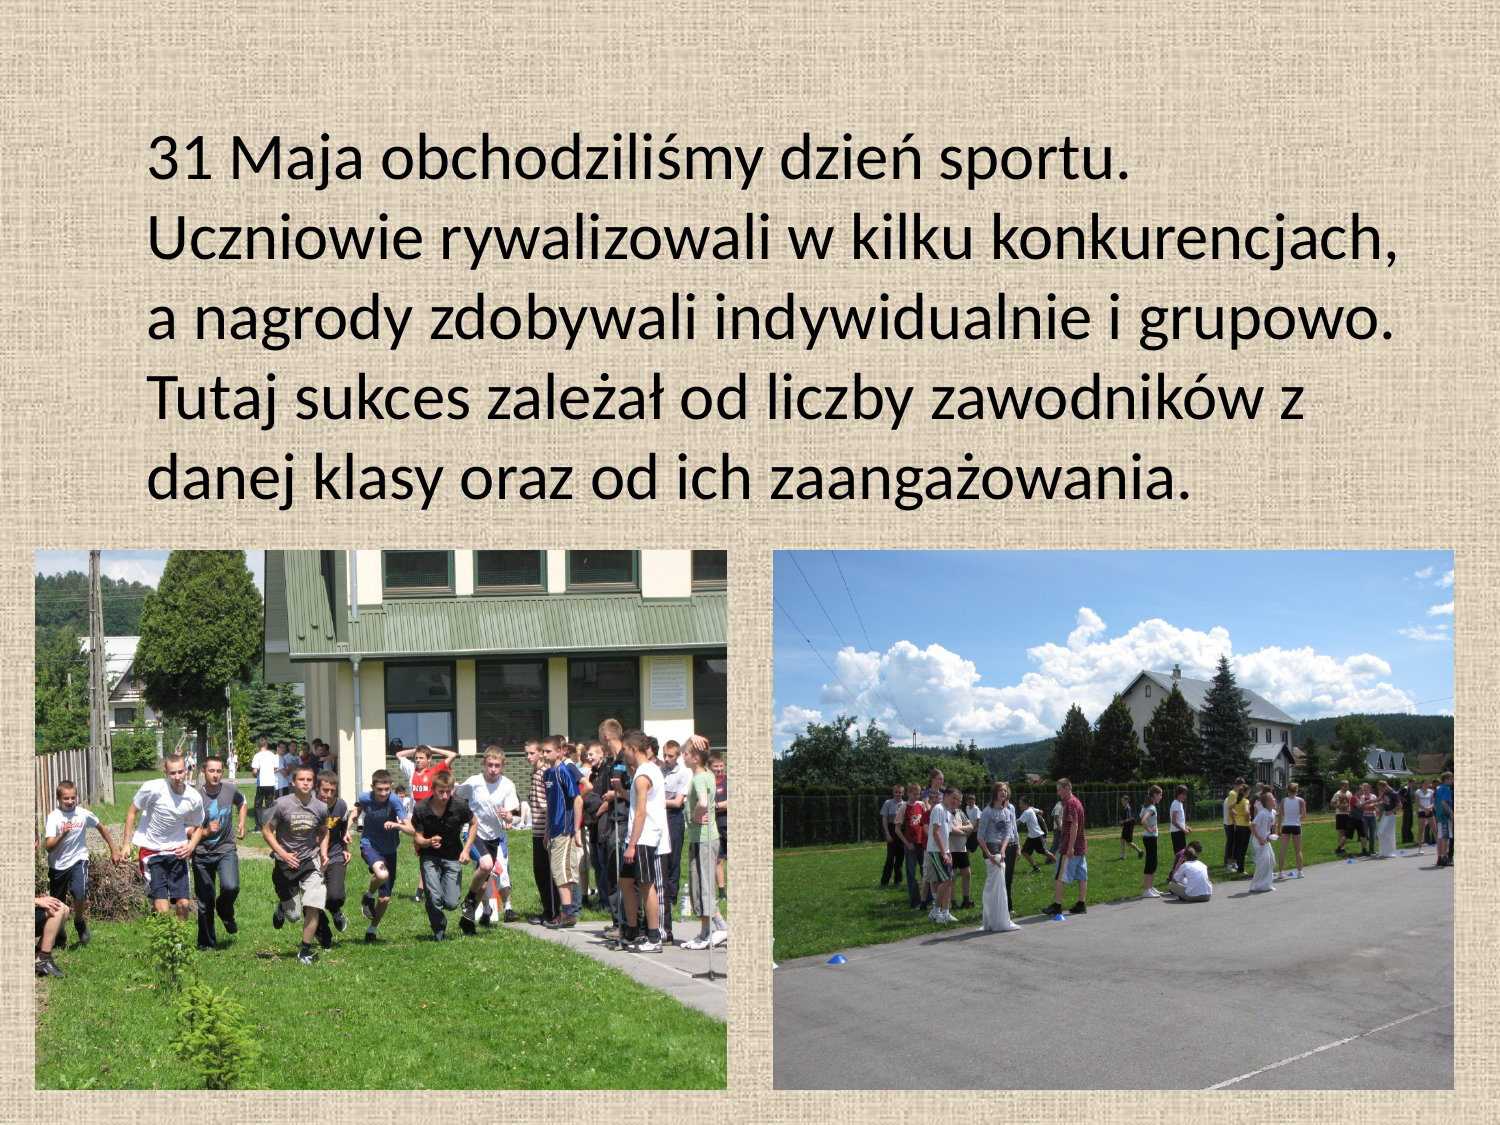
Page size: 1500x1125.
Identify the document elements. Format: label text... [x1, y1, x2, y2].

picture [0, 0, 1500, 1125]
list 31 Maja obchodziliśmy dzień sportu. Uczniowie rywalizowali w kilku konkurencjach, a nagrody zdobywali indywidualnie i grupowo. Tutaj sukces zależał od liczby zawodników z danej klasy oraz od ich zaangażowania. [75, 105, 1425, 1005]
